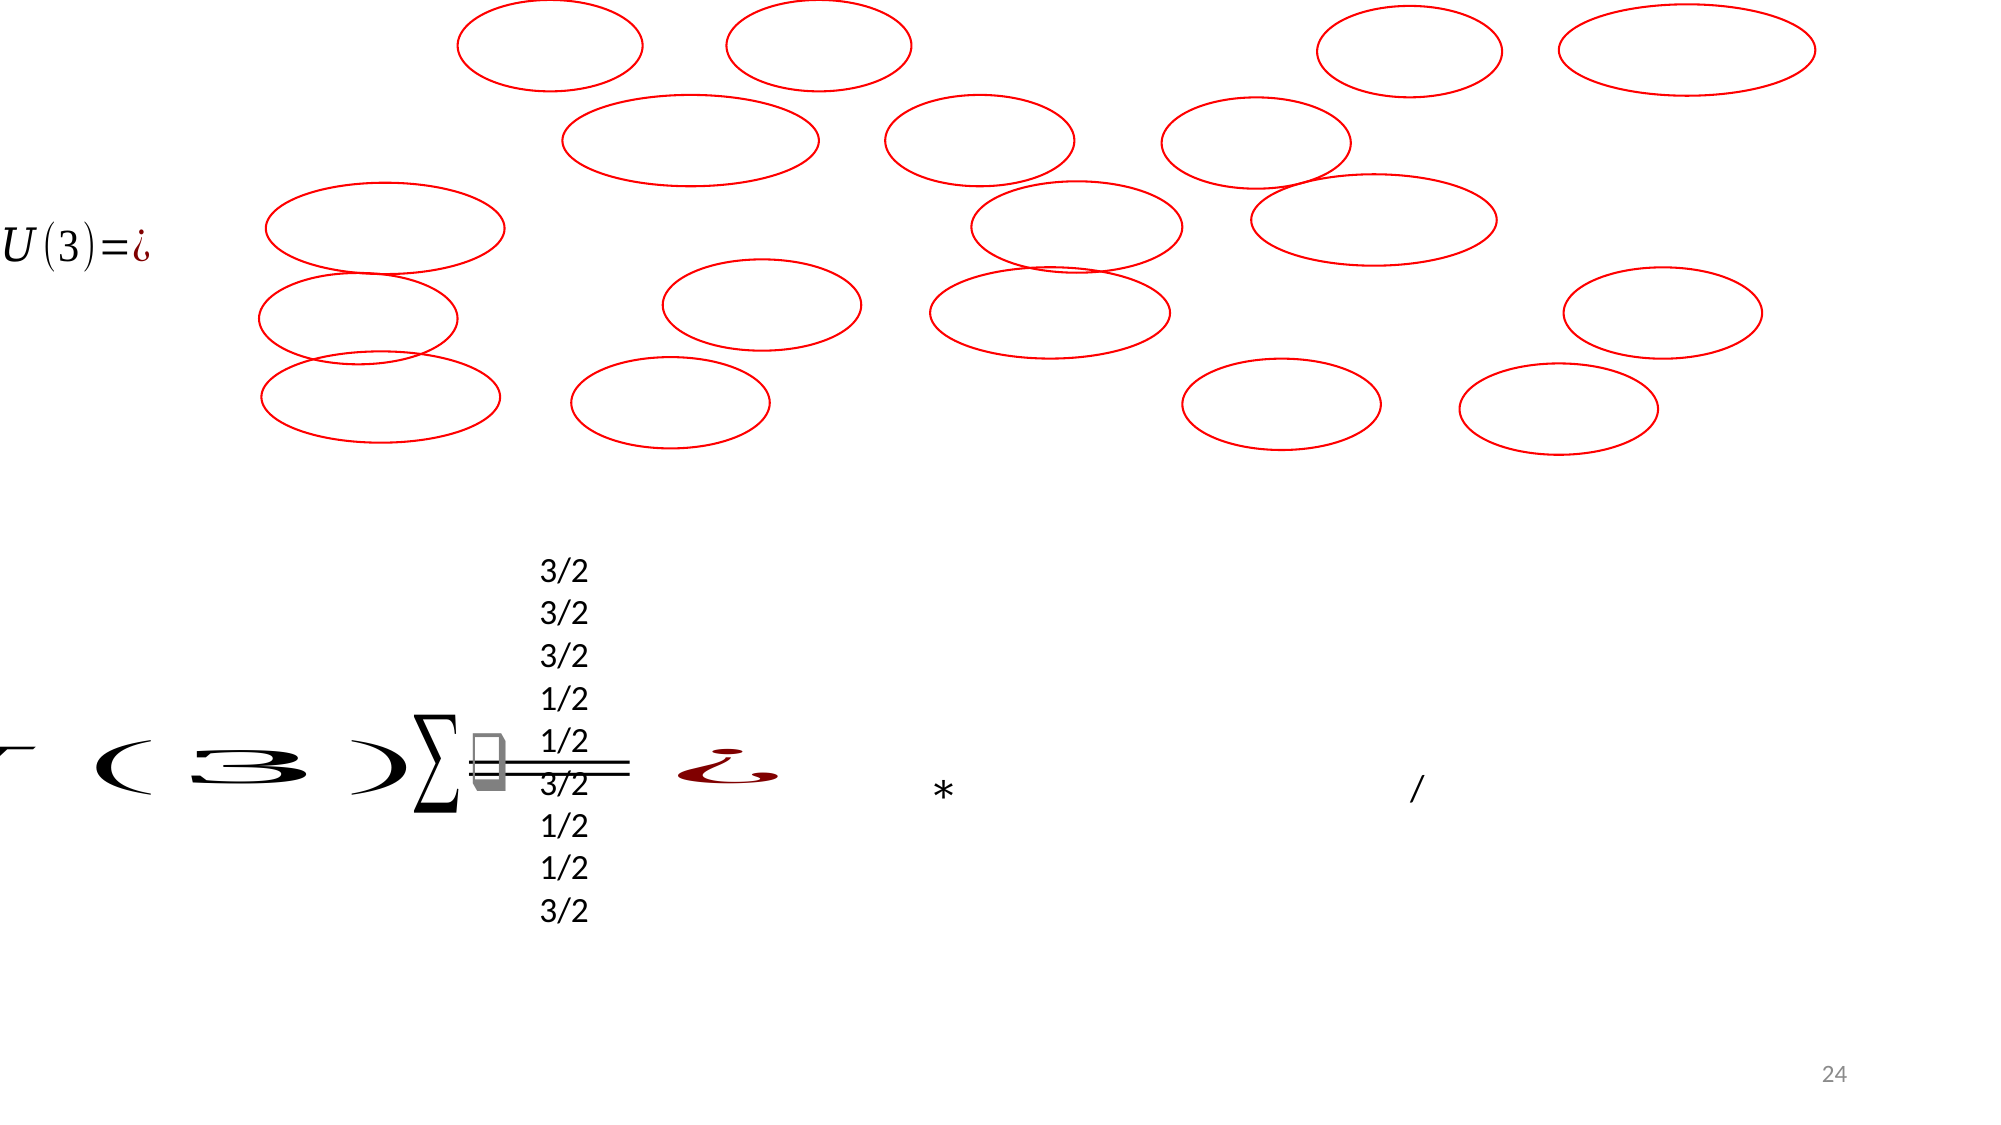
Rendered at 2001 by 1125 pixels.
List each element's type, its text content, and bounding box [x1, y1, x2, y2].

text_box [456, 0, 644, 93]
text_box [929, 266, 1172, 360]
text_box [1562, 266, 1764, 360]
text_box [1316, 4, 1504, 99]
text_box [561, 93, 820, 188]
text_box [570, 356, 771, 450]
text_box [260, 350, 502, 444]
text_box [970, 180, 1184, 272]
text_box [1181, 357, 1382, 452]
text_box [661, 258, 863, 352]
text_box [1458, 362, 1660, 456]
text_box [257, 271, 459, 359]
text_box [884, 93, 1076, 188]
text_box [1557, 3, 1817, 97]
text_box [1160, 96, 1352, 190]
text_box [264, 181, 506, 275]
text_box [1250, 173, 1498, 267]
slide_number 24 [1412, 1042, 1863, 1103]
text_box [725, 0, 913, 93]
